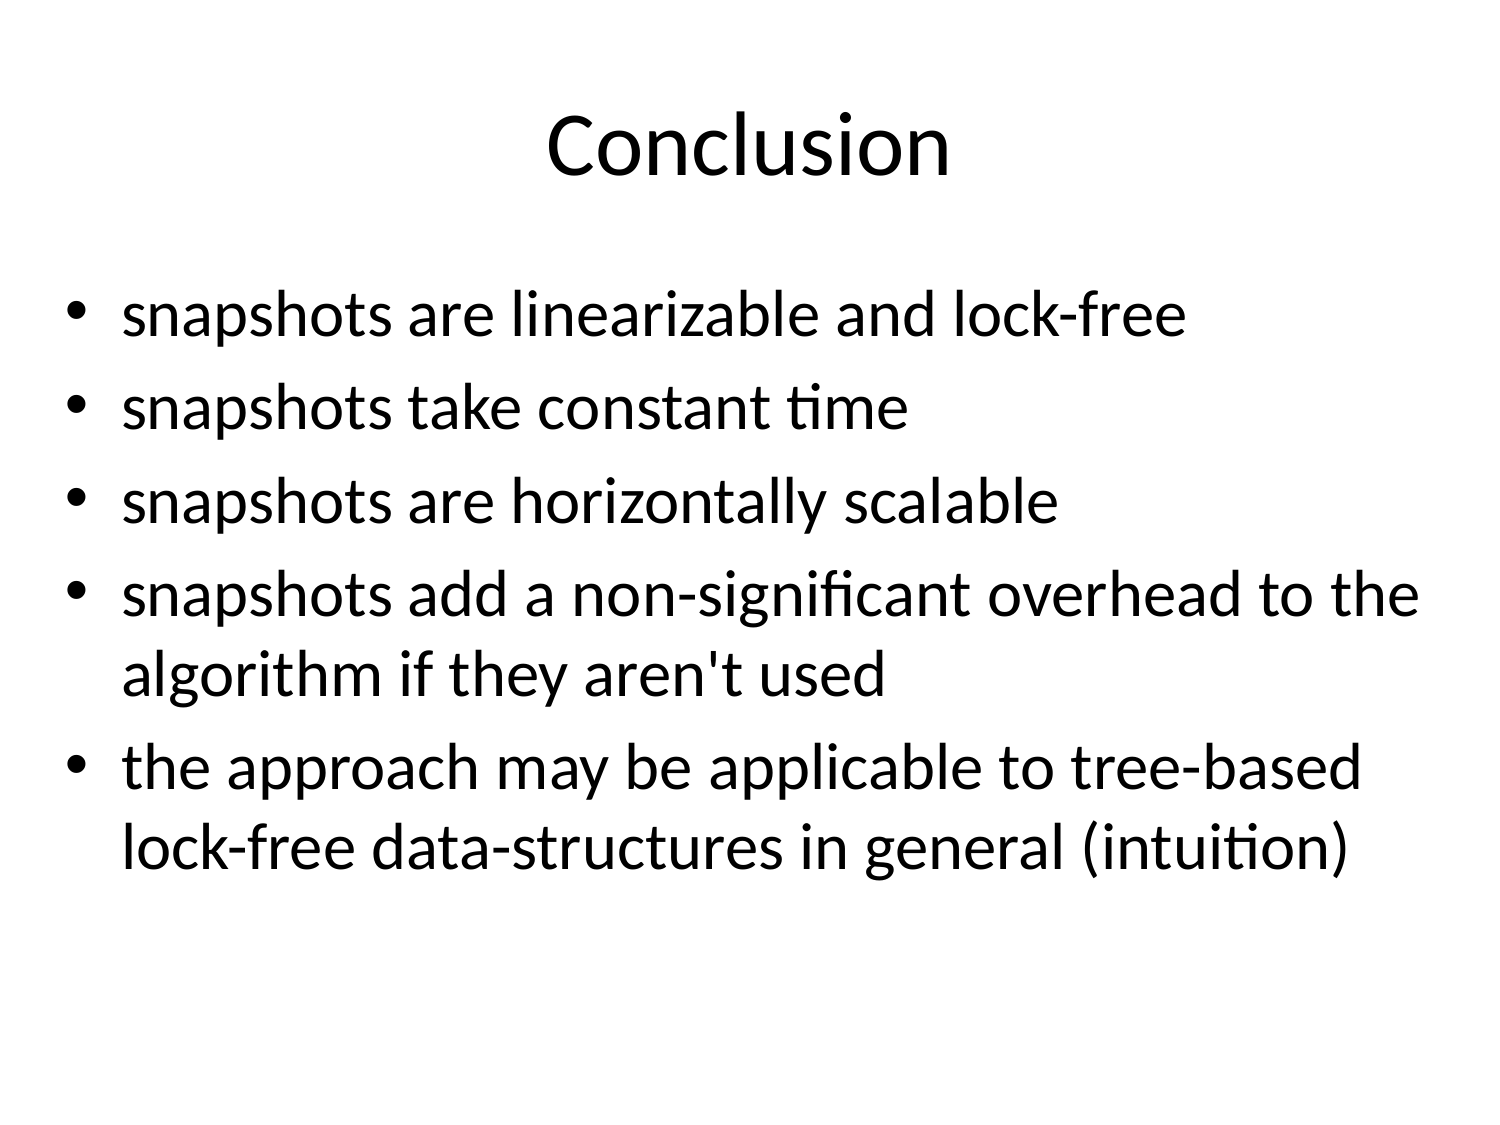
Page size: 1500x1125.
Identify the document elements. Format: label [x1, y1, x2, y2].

text_box [49, 262, 1463, 1088]
title [75, 45, 1425, 233]
